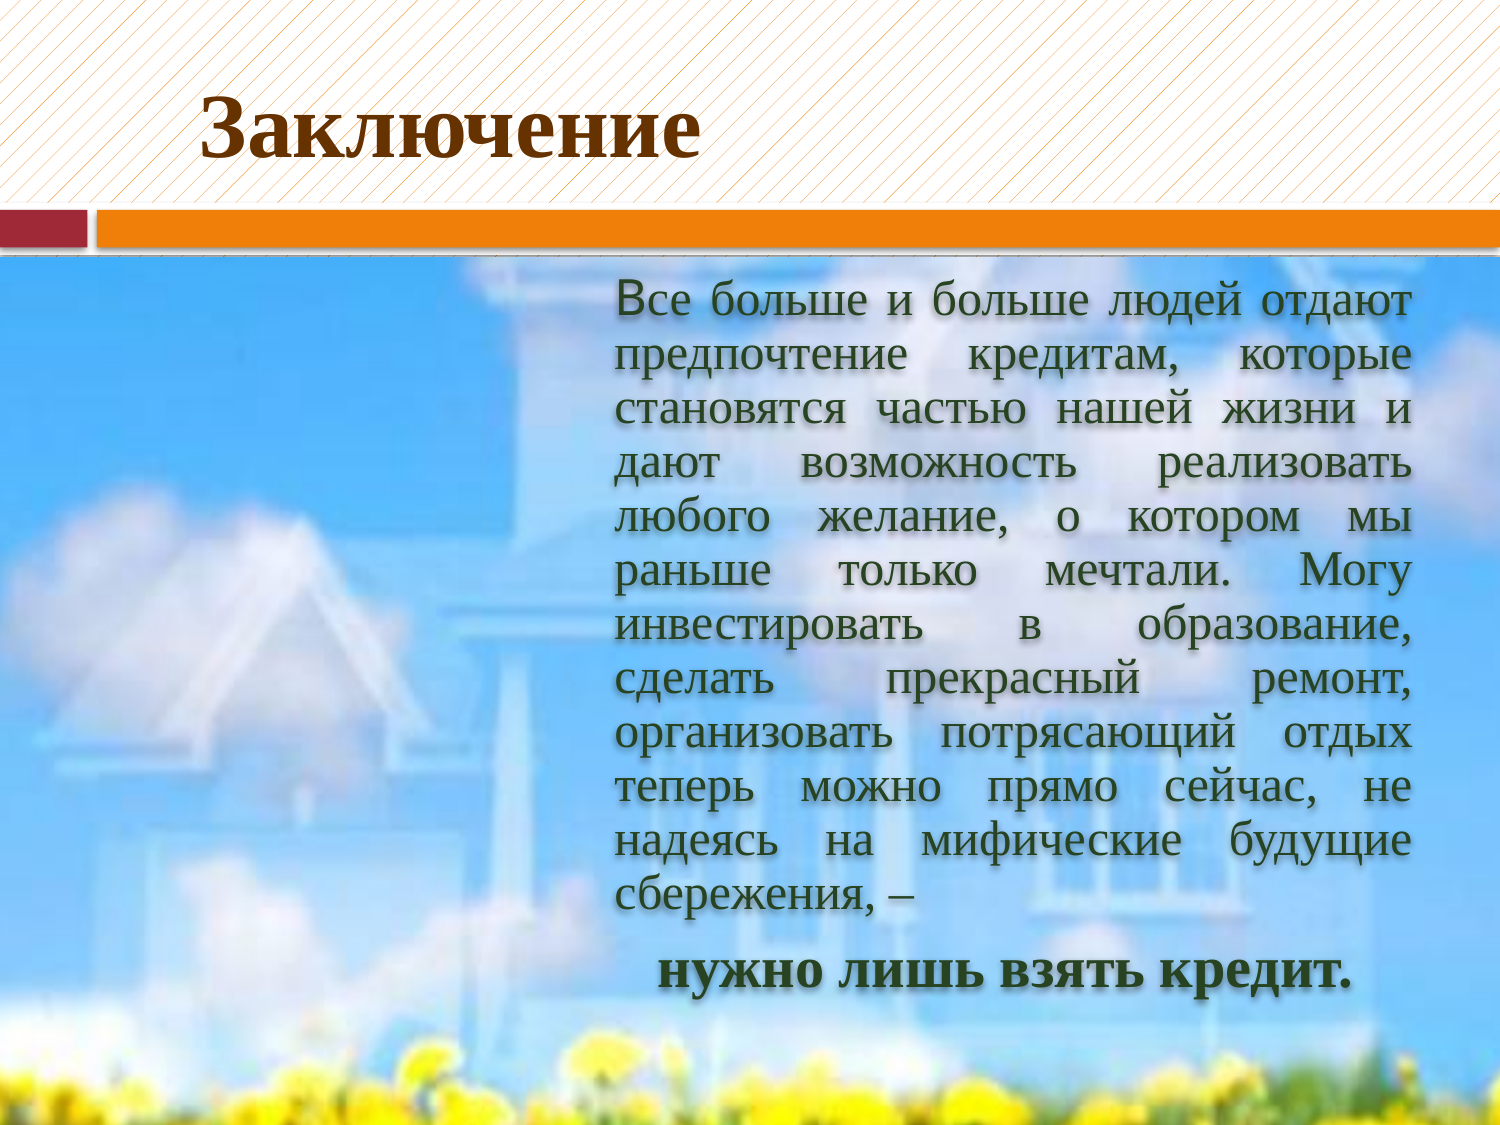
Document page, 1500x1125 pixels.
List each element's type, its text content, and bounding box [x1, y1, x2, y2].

text_box Заключение [0, 58, 1500, 184]
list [562, 257, 1466, 1016]
picture [0, 257, 1500, 1125]
